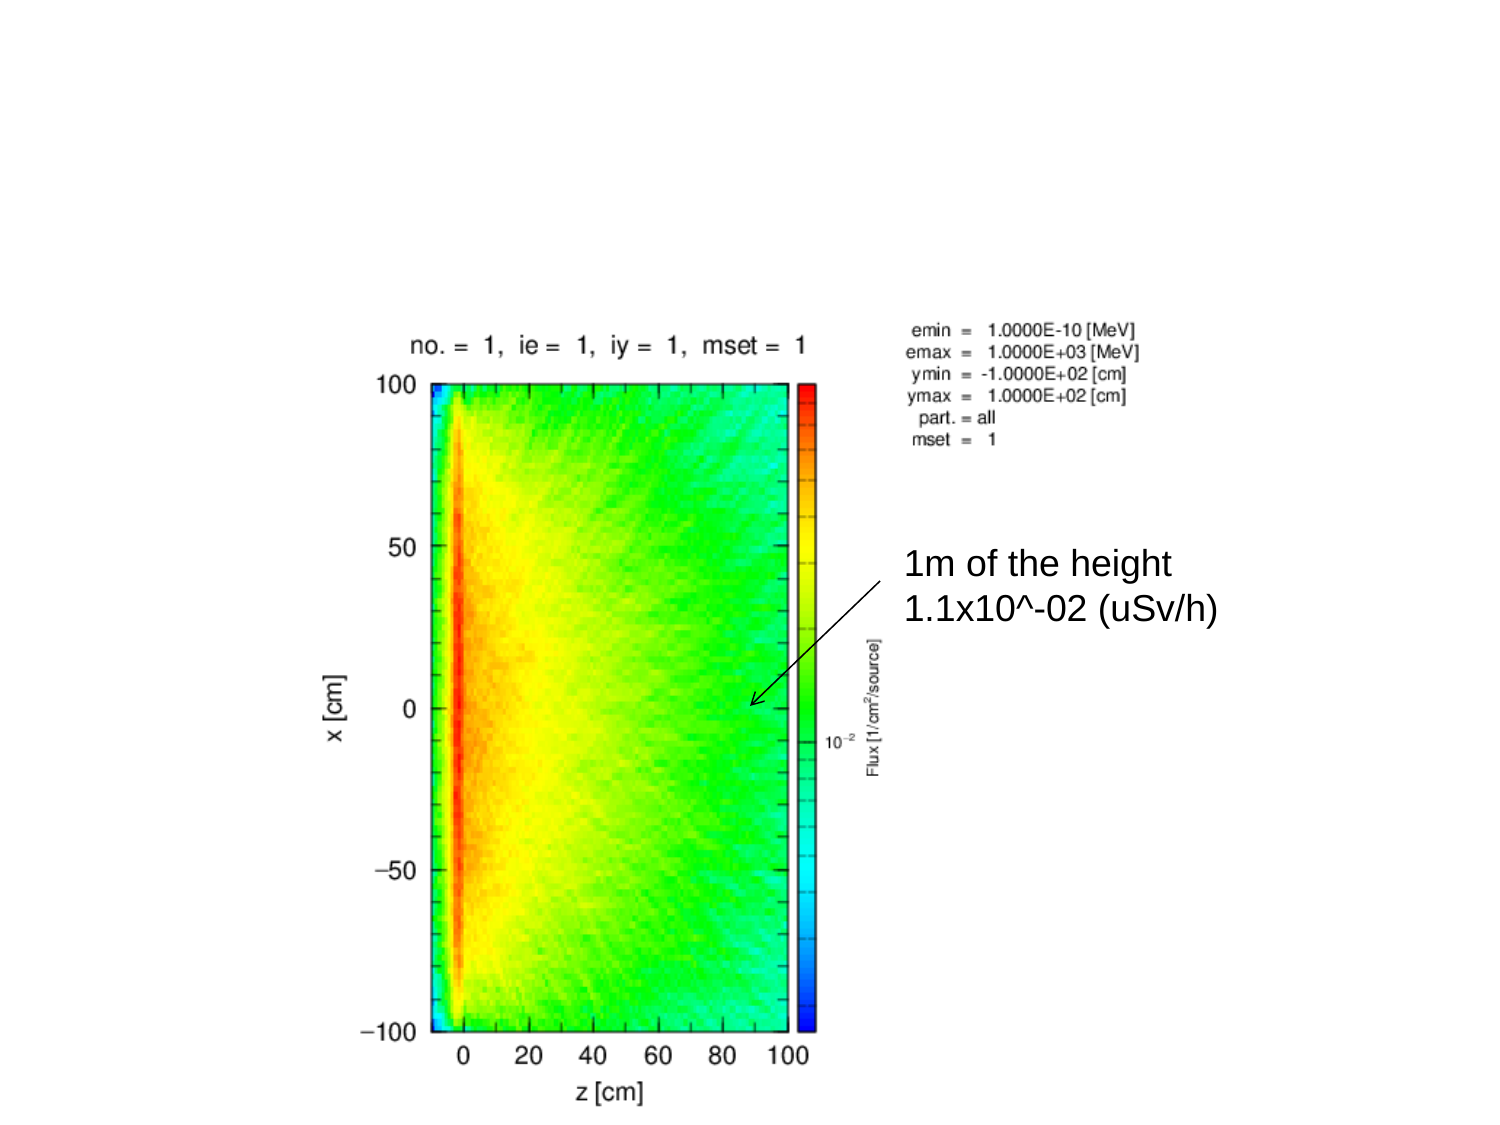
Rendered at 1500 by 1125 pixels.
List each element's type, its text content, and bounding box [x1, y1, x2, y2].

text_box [749, 580, 881, 707]
text_box 1m of the height 1.1x10^-02 (uSv/h) [1168, 522, 1254, 640]
picture [315, 315, 1164, 1125]
